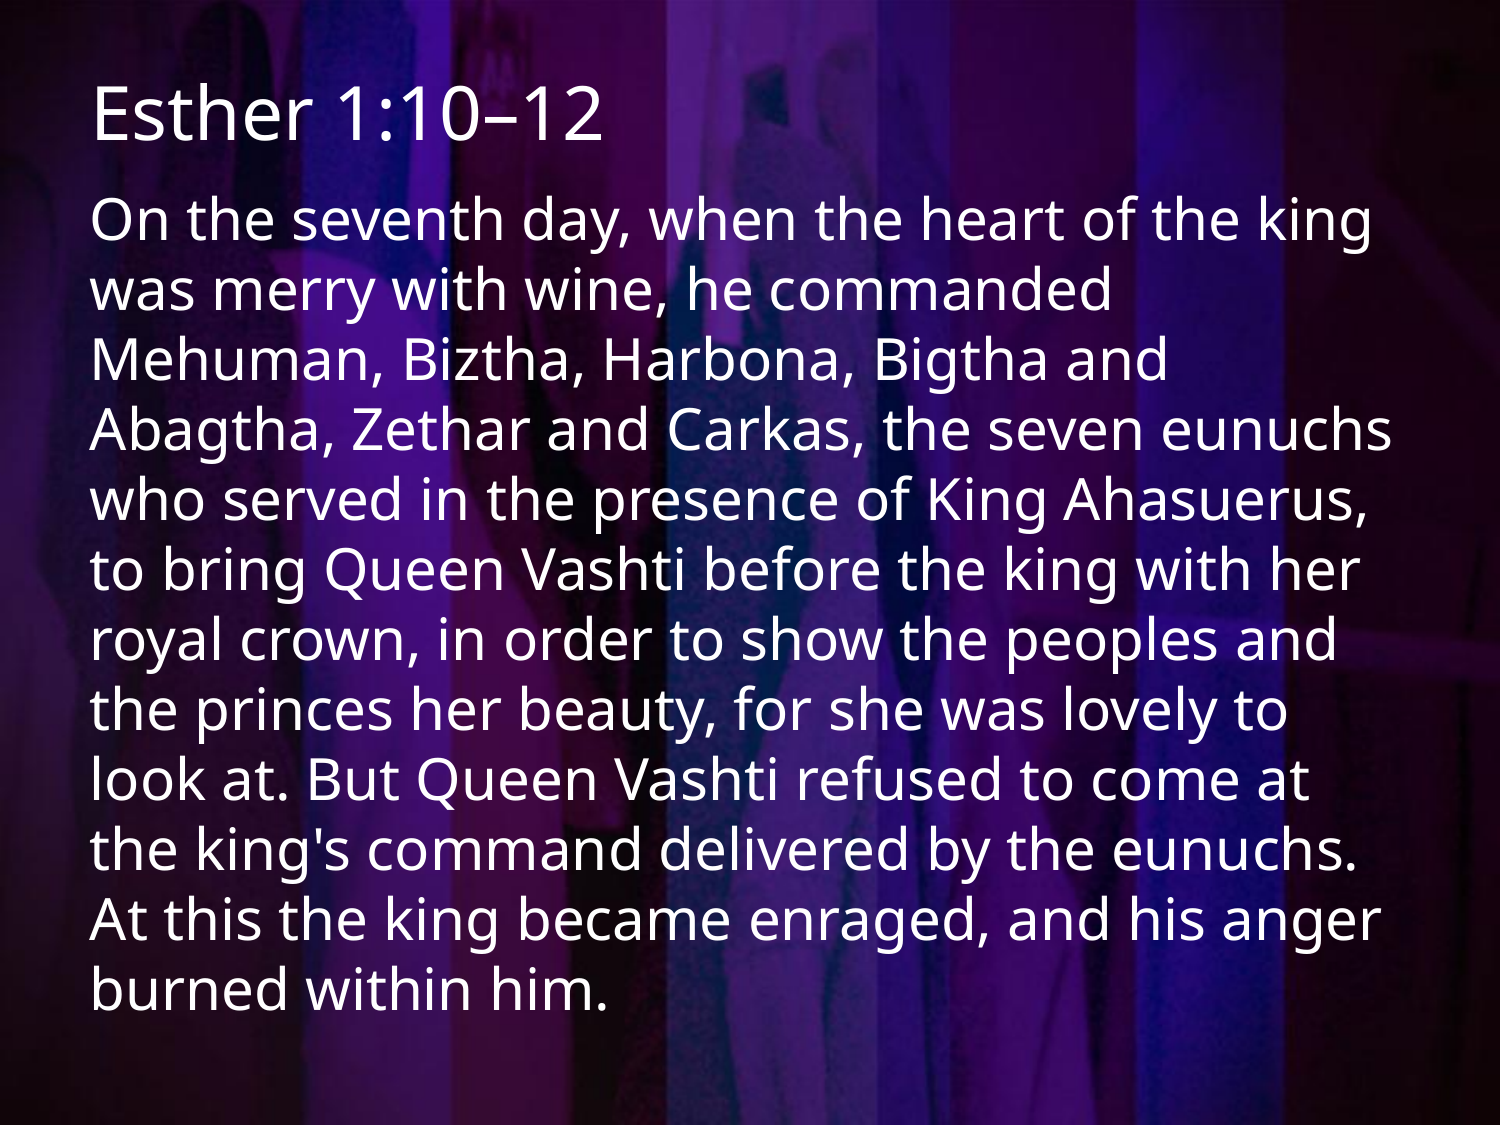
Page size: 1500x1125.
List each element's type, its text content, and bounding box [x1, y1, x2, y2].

title Esther 1:10–12 [75, 45, 1425, 174]
text_box On the seventh day, when the heart of the king was merry with wine, he commanded Mehuman, Biztha, Harbona, Bigtha and Abagtha, Zethar and Carkas, the seven eunuchs who served in the presence of King Ahasuerus, to bring Queen Vashti before the king with her royal crown, in order to show the peoples and the princes her beauty, for she was lovely to look at. But Queen Vashti refused to come at the king's command delivered by the eunuchs. At this the king became enraged, and his anger burned within him. [74, 174, 1425, 1030]
picture [0, 0, 1500, 1125]
